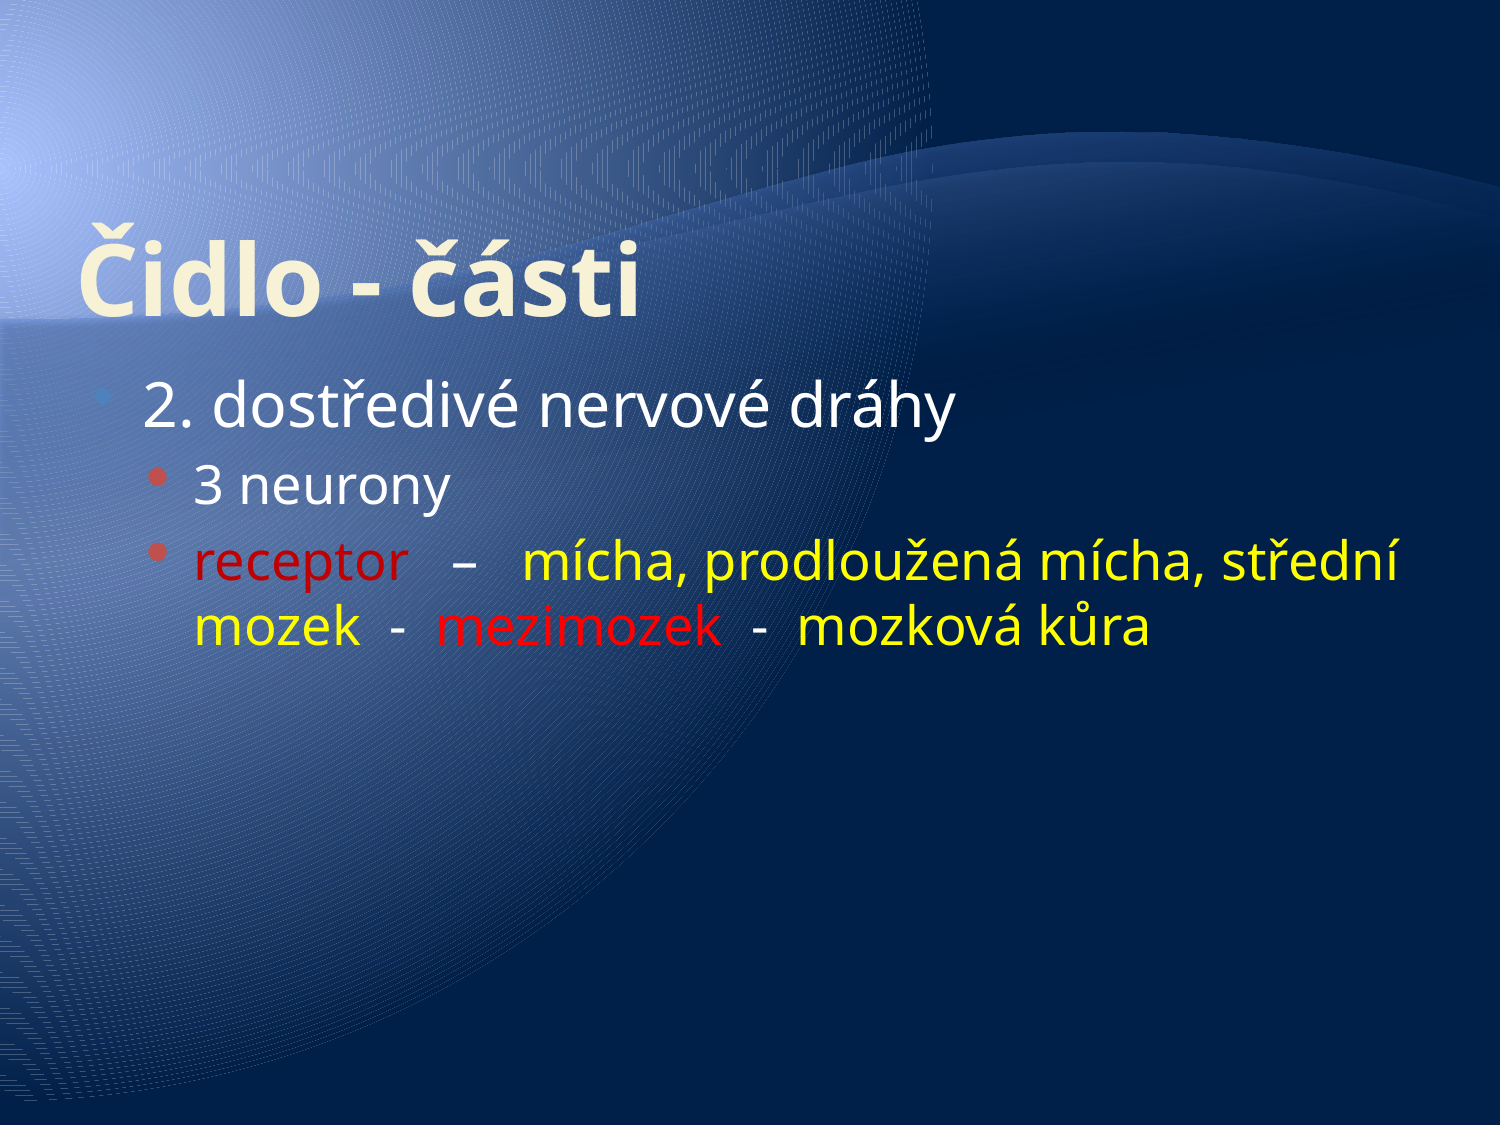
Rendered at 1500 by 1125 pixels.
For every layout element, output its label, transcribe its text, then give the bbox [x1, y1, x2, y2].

list 2. dostředivé nervové dráhy 3 neurony receptor – mícha, prodloužená mícha, střední mozek - mezimozek - mozková kůra [75, 357, 1425, 1033]
title Čidlo - části [75, 87, 1425, 338]
